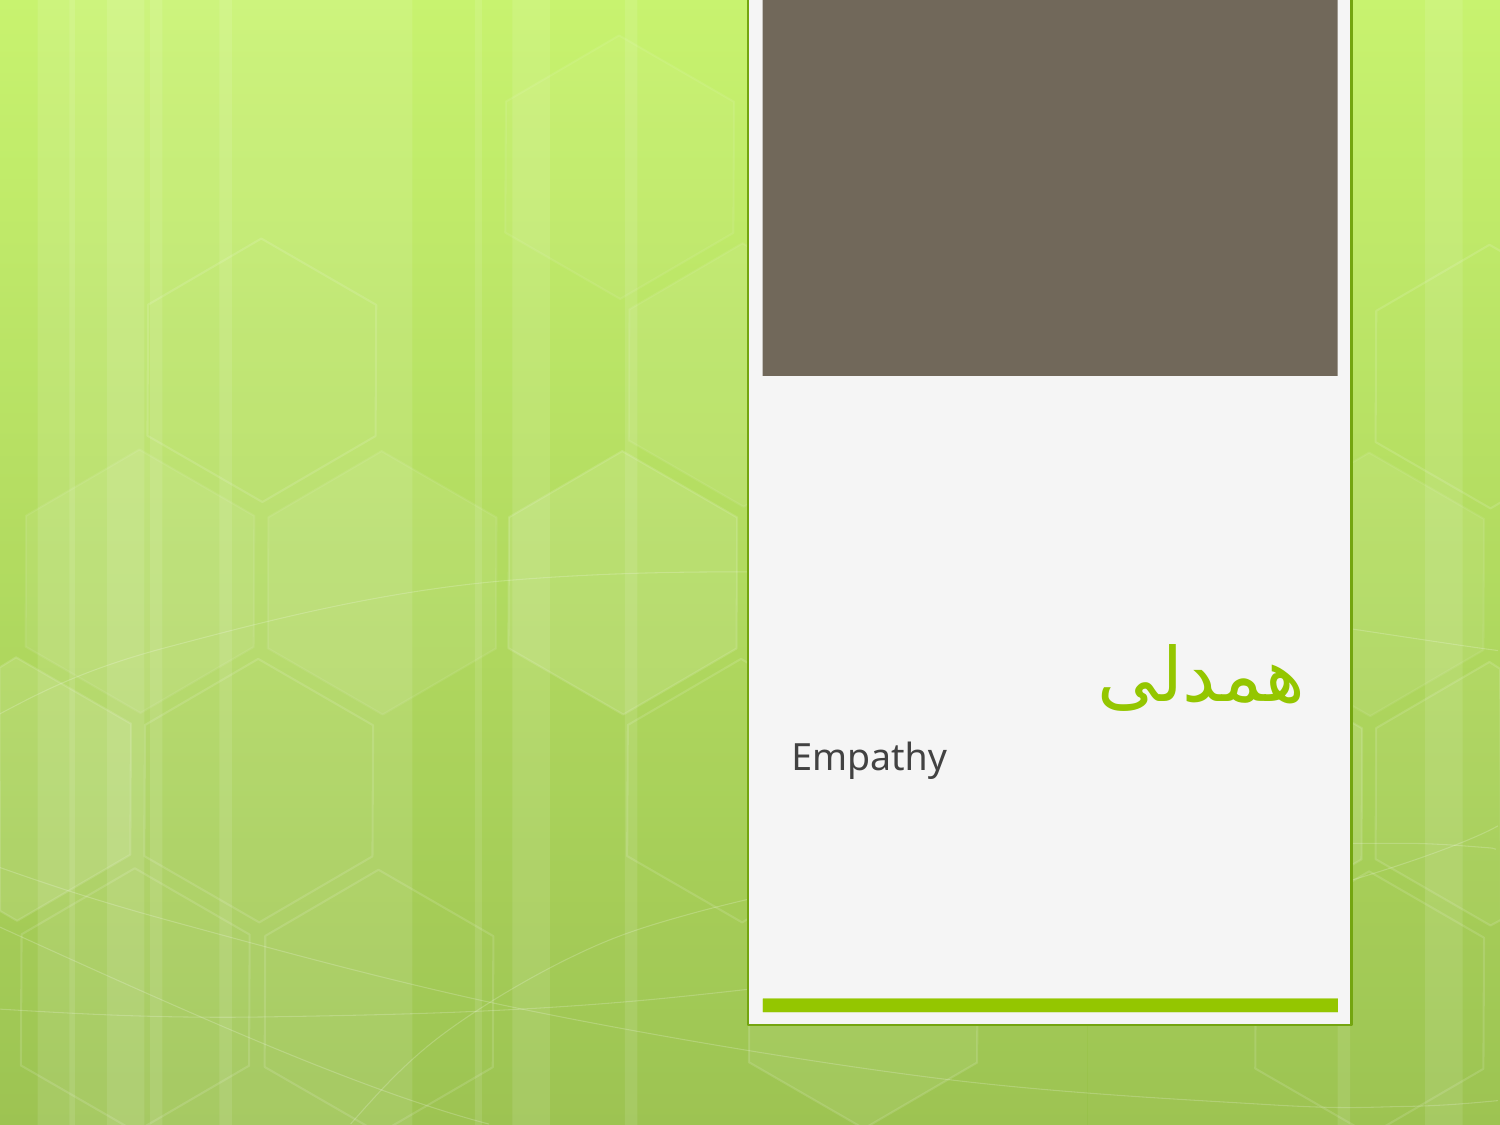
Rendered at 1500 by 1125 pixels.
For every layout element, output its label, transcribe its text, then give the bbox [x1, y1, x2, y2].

title همدلی [776, 444, 1320, 724]
subtitle Empathy [776, 725, 1320, 933]
